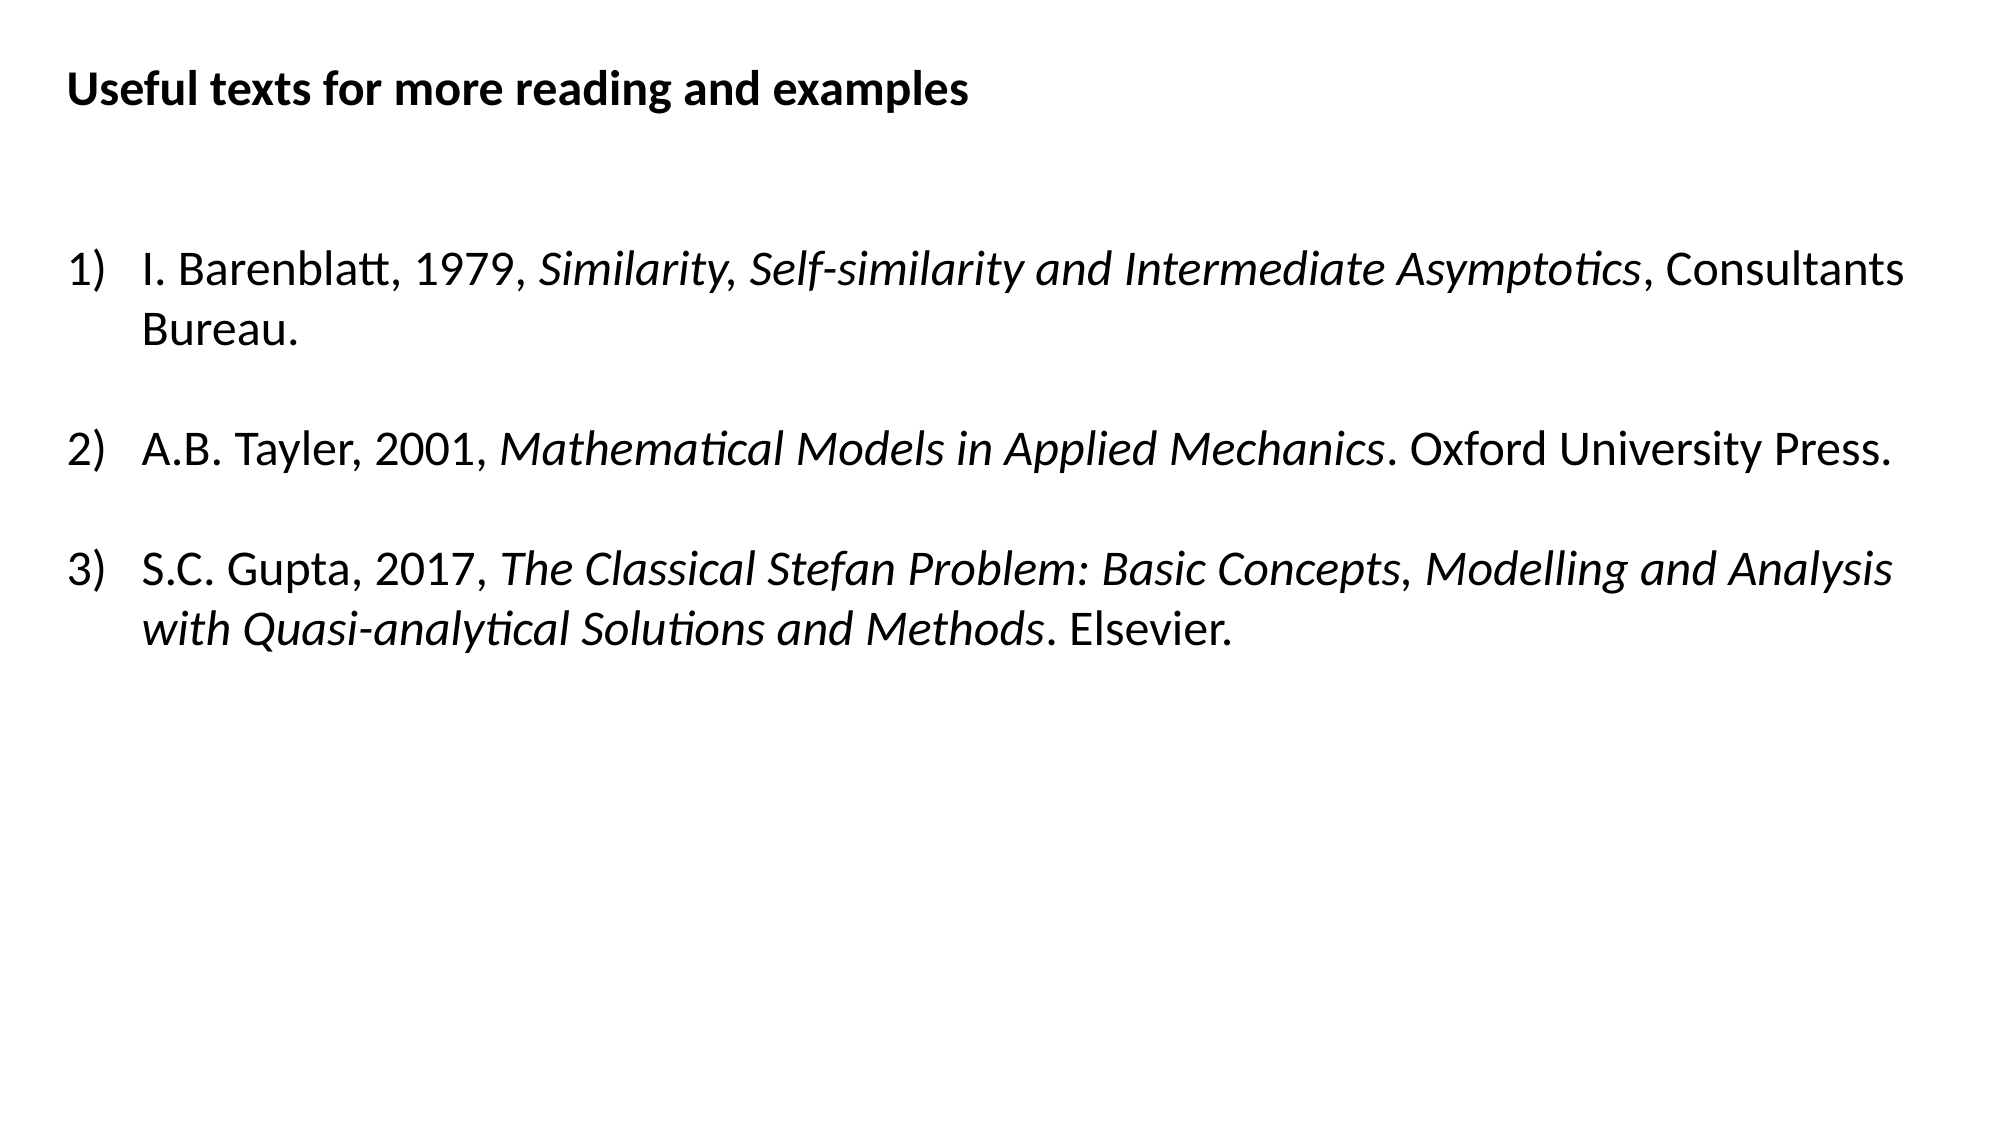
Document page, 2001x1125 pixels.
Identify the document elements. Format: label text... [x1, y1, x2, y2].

text_box Useful texts for more reading and examples I. Barenblatt, 1979, Similarity, Self-similarity and Intermediate Asymptotics, Consultants Bureau. A.B. Tayler, 2001, Mathematical Models in Applied Mechanics. Oxford University Press. S.C. Gupta, 2017, The Classical Stefan Problem: Basic Concepts, Modelling and Analysis with Quasi-analytical Solutions and Methods. Elsevier. [51, 48, 1940, 663]
